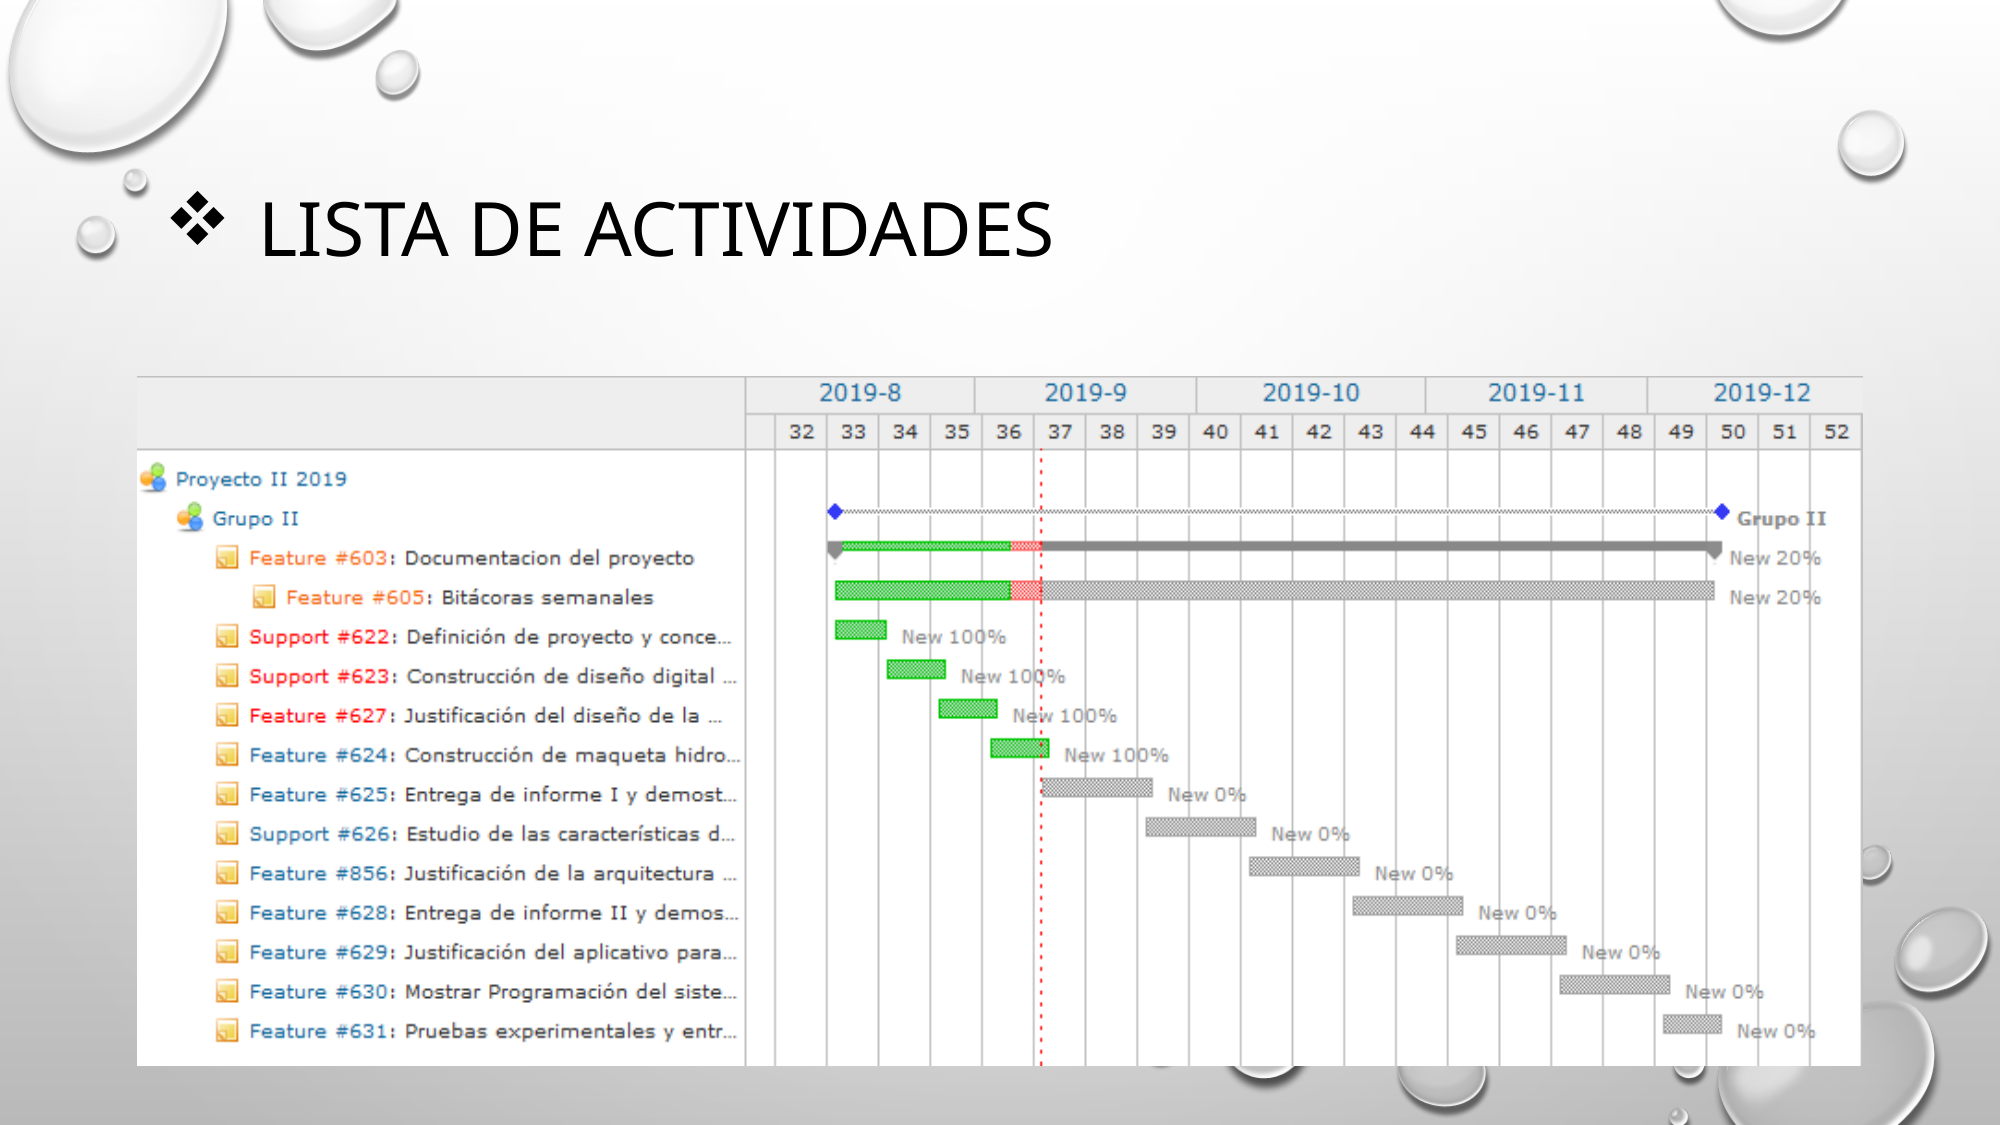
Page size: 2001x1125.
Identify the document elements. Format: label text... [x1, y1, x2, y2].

title Lista de actividades [149, 101, 1851, 364]
picture [0, 0, 2000, 1125]
